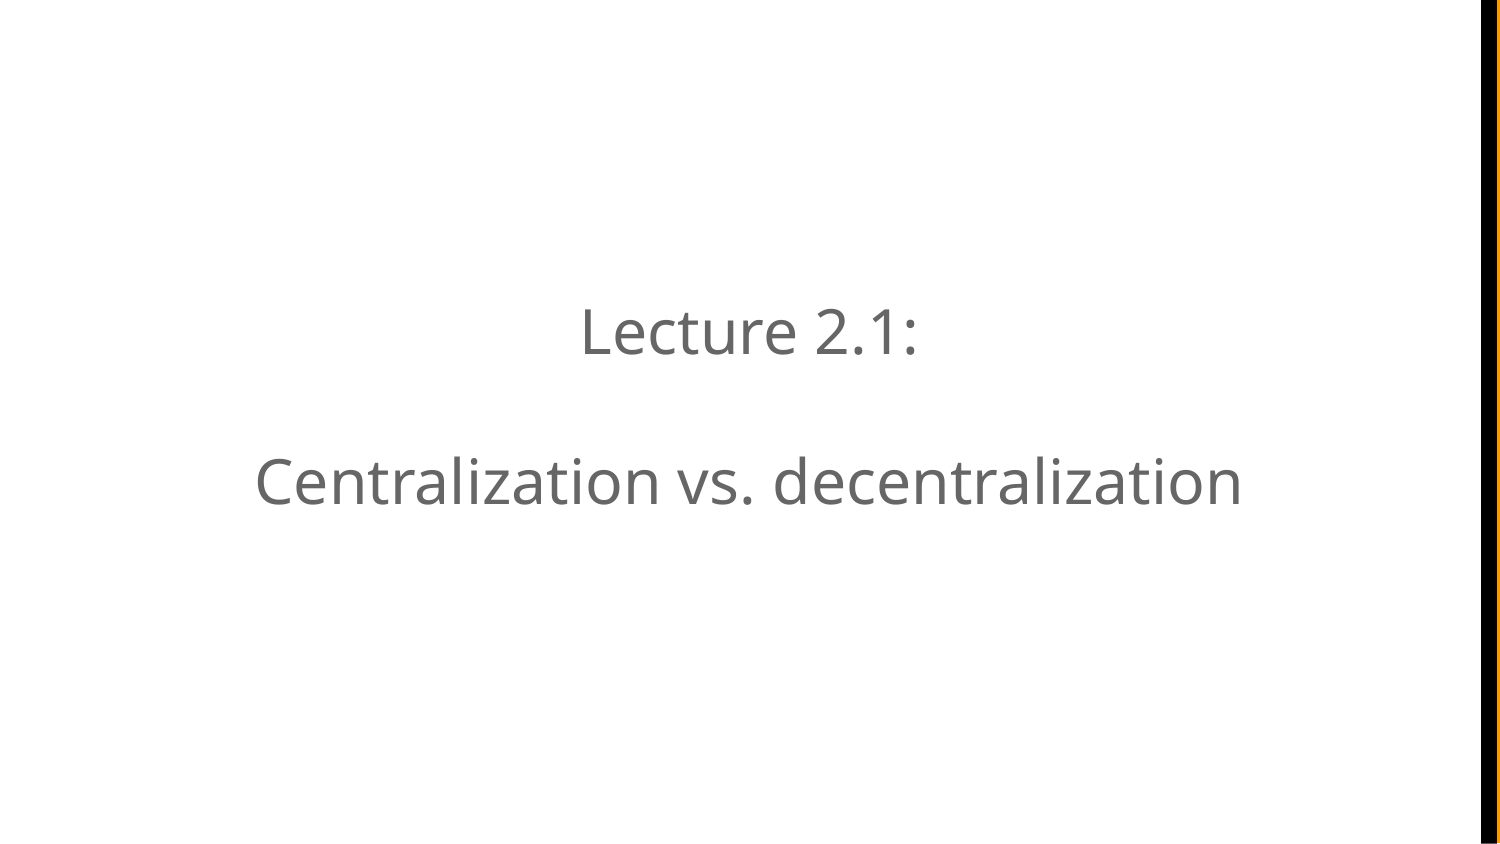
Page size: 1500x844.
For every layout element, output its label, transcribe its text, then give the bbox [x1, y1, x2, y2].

subtitle Lecture 2.1: Centralization vs. decentralization [112, 277, 1388, 407]
